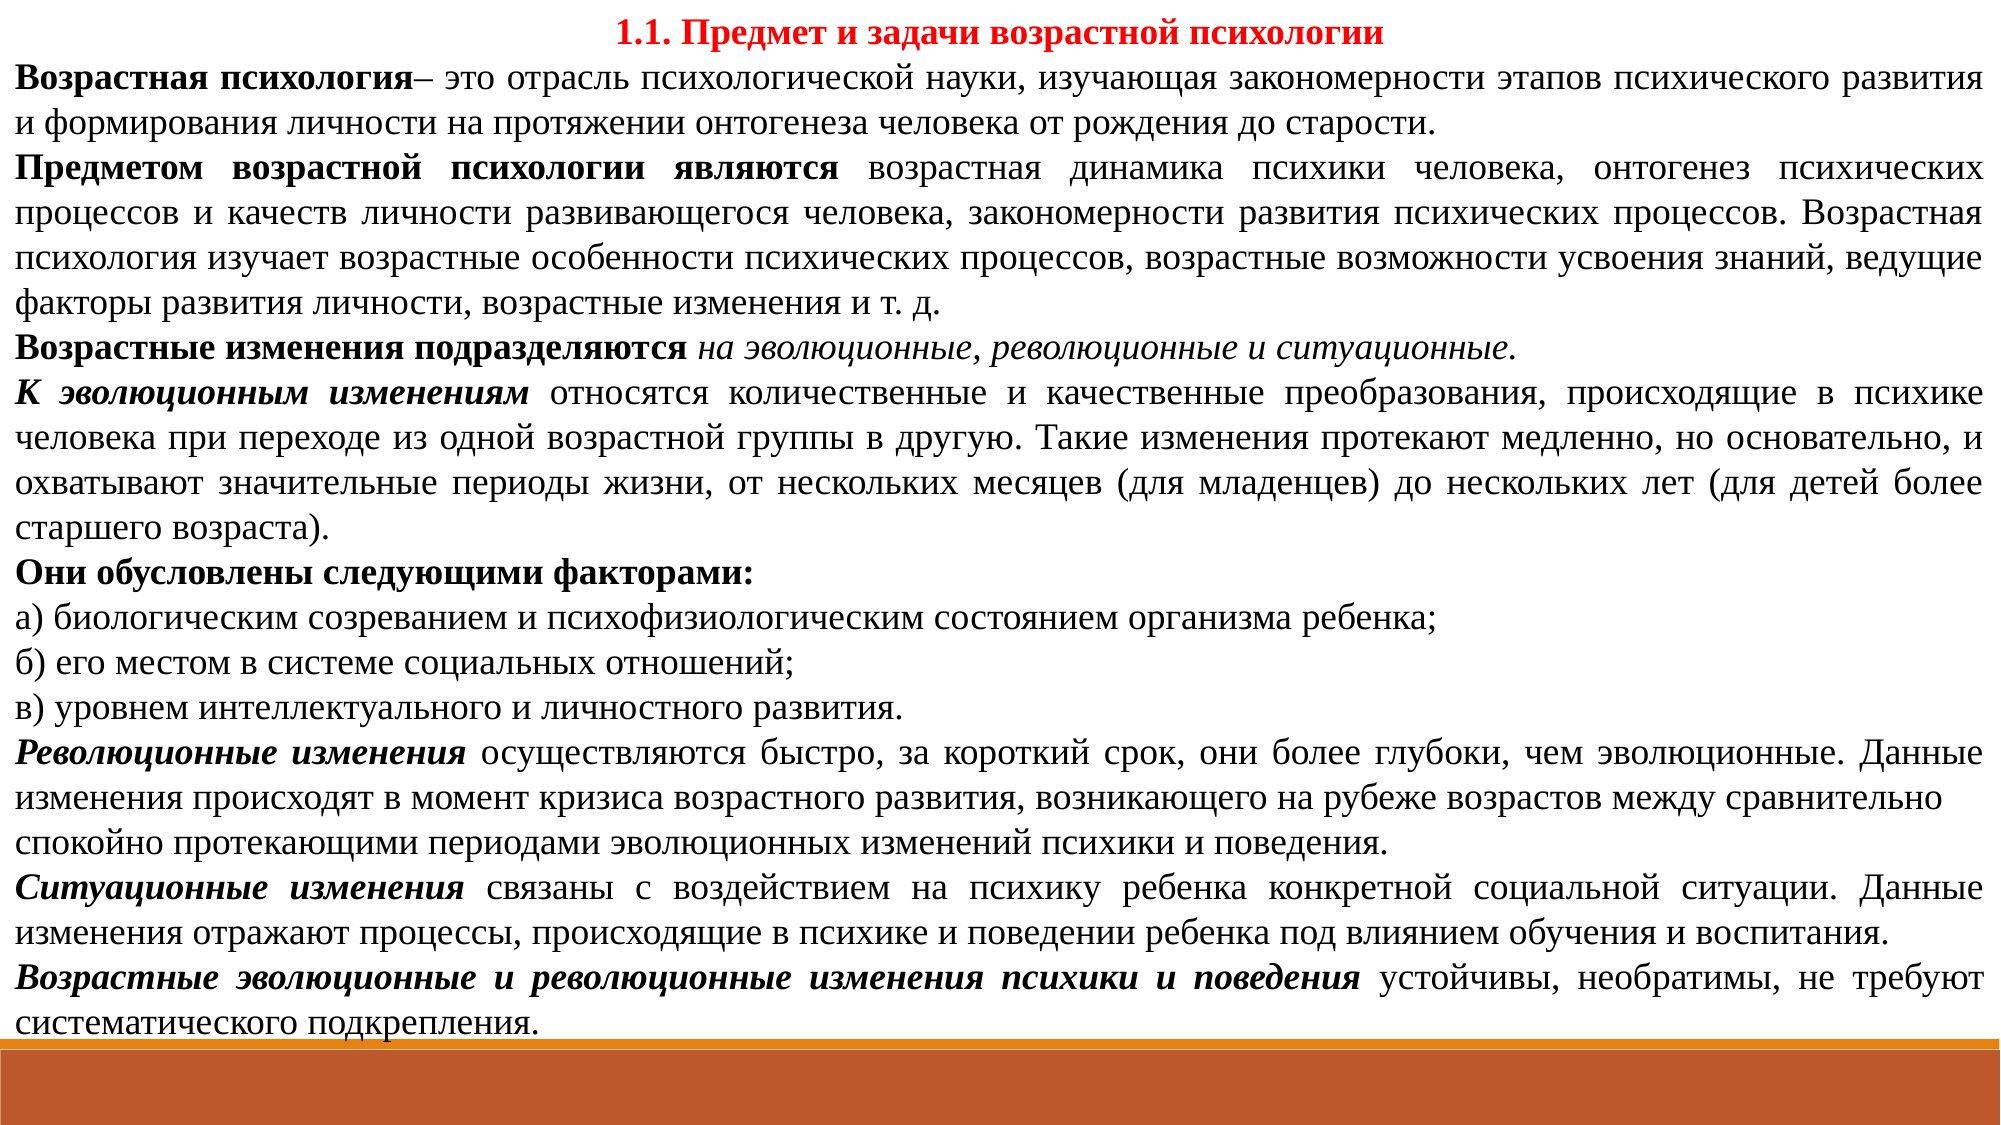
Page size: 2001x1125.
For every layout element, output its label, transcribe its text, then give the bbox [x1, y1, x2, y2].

text_box 1.1. Предмет и задачи возрастной психологии Возрастная психология– это отрасль психологической науки, изучающая закономерности этапов психического развития и формирования личности на протяжении онтогенеза человека от рождения до старости. Предметом возрастной психологии являются возрастная динамика психики человека, онтогенез психических процессов и качеств личности развивающегося человека, закономерности развития психических процессов. Возрастная психология изучает возрастные особенности психических процессов, возрастные возможности усвоения знаний, ведущие факторы развития личности, возрастные изменения и т. д. Возрастные изменения подразделяются на эволюционные, революционные и ситуационные. К эволюционным изменениям относятся количественные и качественные преобразования, происходящие в психике человека при переходе из одной возрастной группы в другую. Такие изменения протекают медленно, но основательно, и охватывают значительные периоды жизни, от нескольких месяцев (для младенцев) до нескольких лет (для детей более старшего возраста). Они обусловлены следующими факторами: а) биологическим созреванием и психофизиологическим состоянием организма ребенка; б) его местом в системе социальных отношений; в) уровнем интеллектуального и личностного развития. Революционные изменения осуществляются быстро, за короткий срок, они более глубоки, чем эволюционные. Данные изменения происходят в момент кризиса возрастного развития, возникающего на рубеже возрастов между сравнительно спокойно протекающими периодами эволюционных изменений психики и поведения. Ситуационные изменения связаны с воздействием на психику ребенка конкретной социальной ситуации. Данные изменения отражают процессы, происходящие в психике и поведении ребенка под влиянием обучения и воспитания. Возрастные эволюционные и революционные изменения психики и поведения устойчивы, необратимы, не требуют систематического подкрепления. [0, 0, 2000, 1050]
